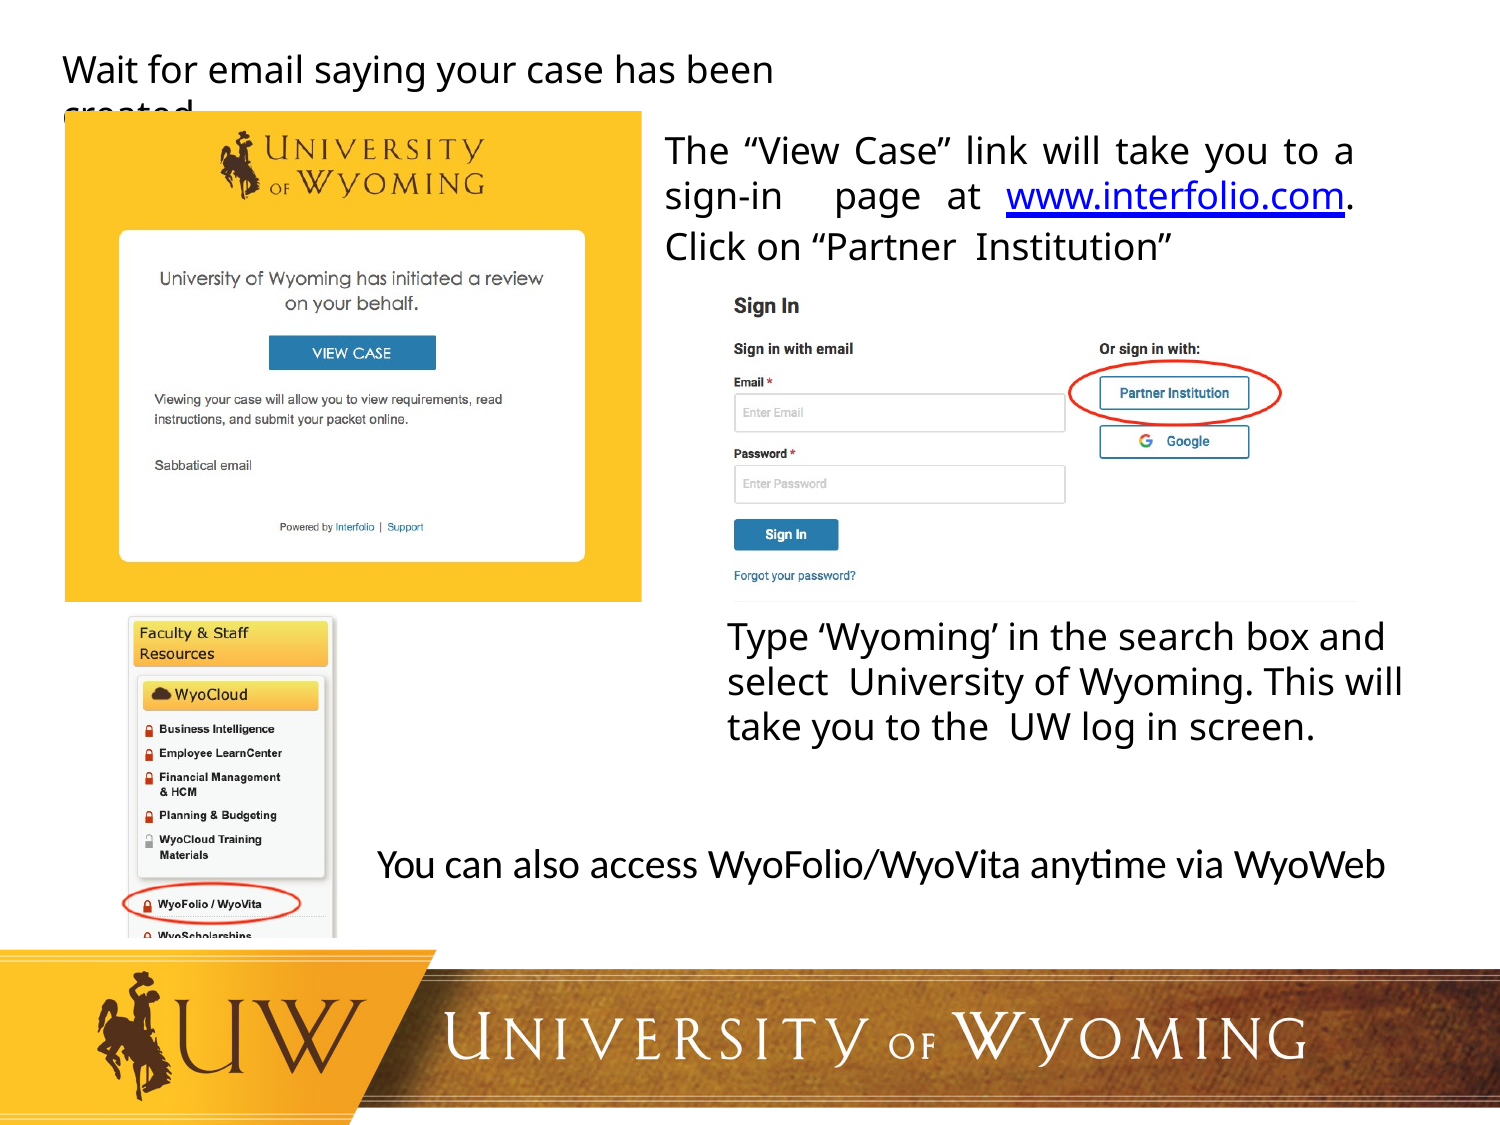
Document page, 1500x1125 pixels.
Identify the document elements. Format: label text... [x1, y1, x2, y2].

text_box [64, 111, 642, 602]
text_box You can also access WyoFolio/WyoVita anytime via WyoWeb [374, 834, 1401, 887]
text_box Type ‘Wyoming’ in the search box and select University of Wyoming. This will take you to the UW log in screen. [725, 610, 1447, 748]
text_box [733, 296, 1358, 602]
text_box [121, 612, 338, 938]
text_box The “View Case” link will take you to a sign-in page at www.interfolio.com. Click on “Partner Institution” [662, 125, 1356, 269]
picture [0, 929, 1500, 1125]
title Wait for email saying your case has been created. [60, 43, 822, 234]
